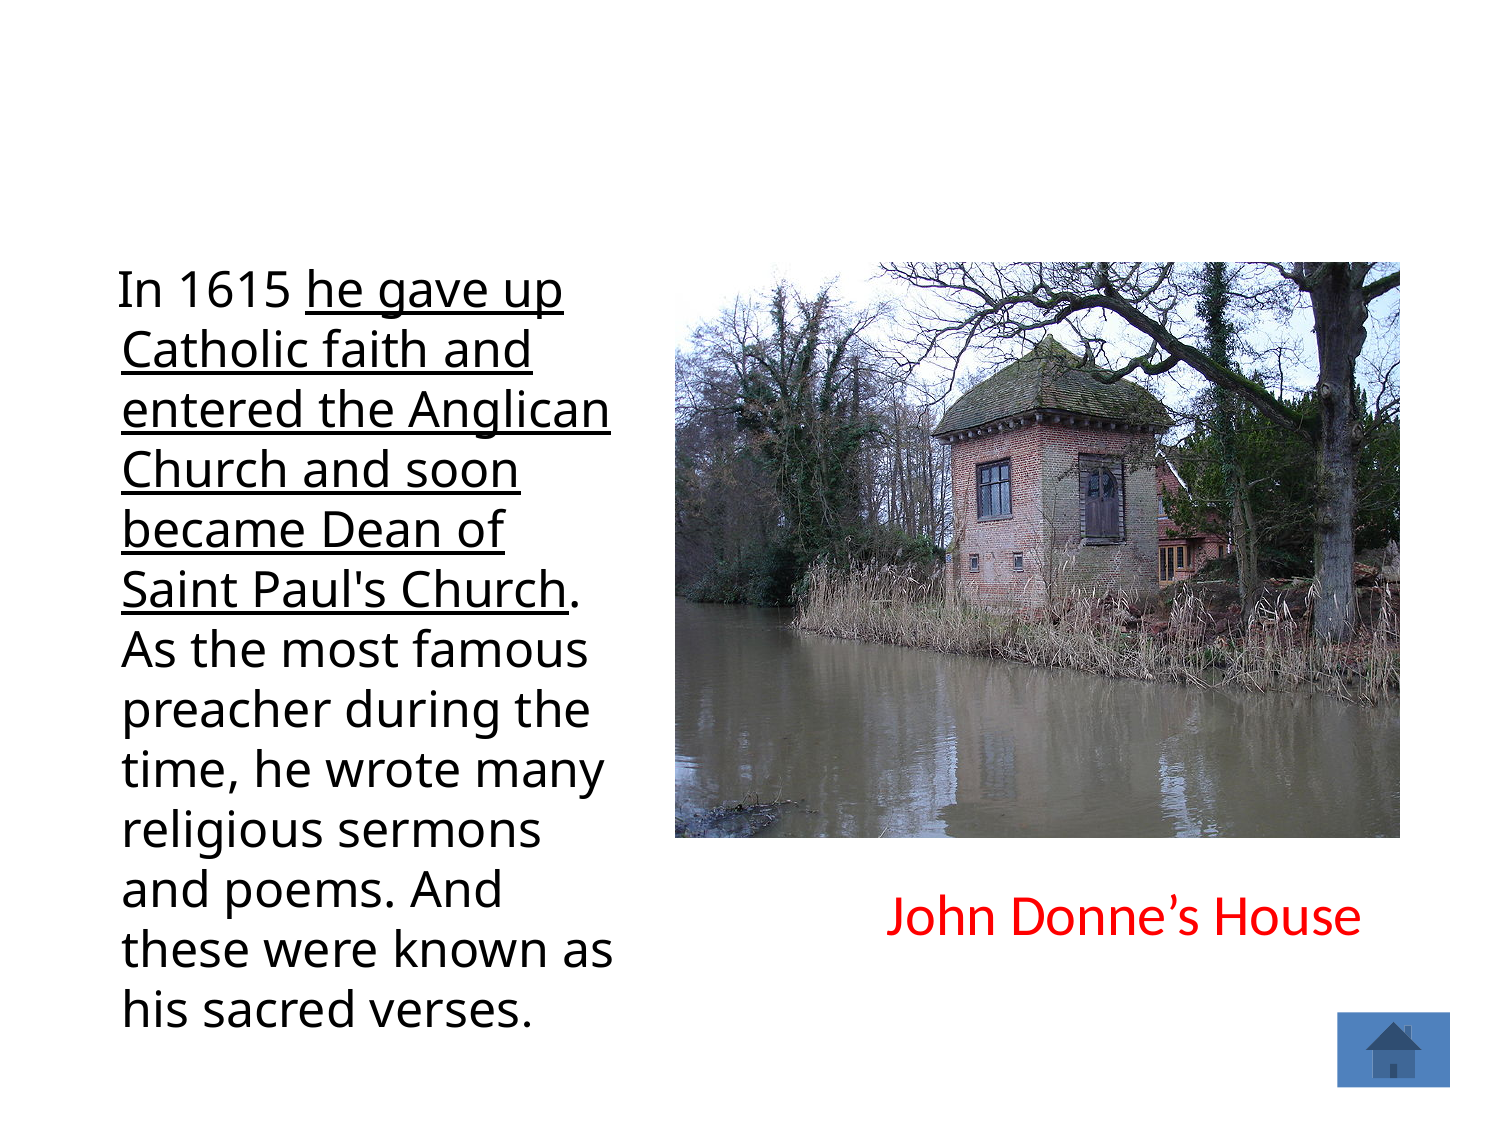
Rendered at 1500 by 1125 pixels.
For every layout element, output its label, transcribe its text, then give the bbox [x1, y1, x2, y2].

text_box [1337, 1012, 1450, 1088]
title John Donne’s House [825, 862, 1425, 963]
list In 1615 he gave up Catholic faith and entered the Anglican Church and soon became Dean of Saint Paul's Church. As the most famous preacher during the time, he wrote many religious sermons and poems. And these were known as his sacred verses. [50, 249, 638, 1026]
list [674, 262, 1401, 838]
slide_number 5 [1074, 1042, 1425, 1103]
